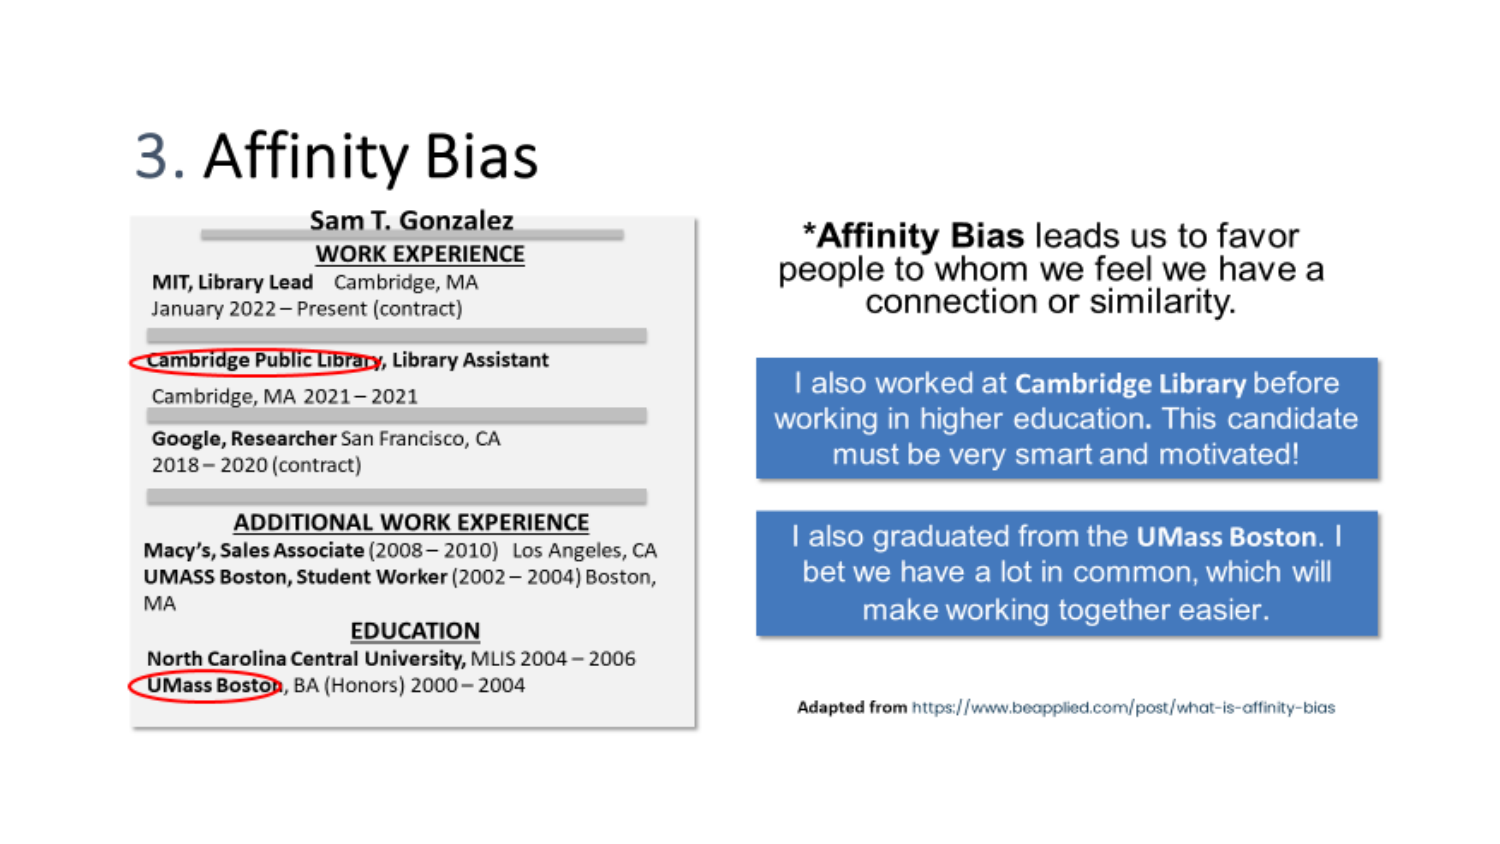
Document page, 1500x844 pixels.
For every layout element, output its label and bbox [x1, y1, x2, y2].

picture [50, 70, 1421, 816]
